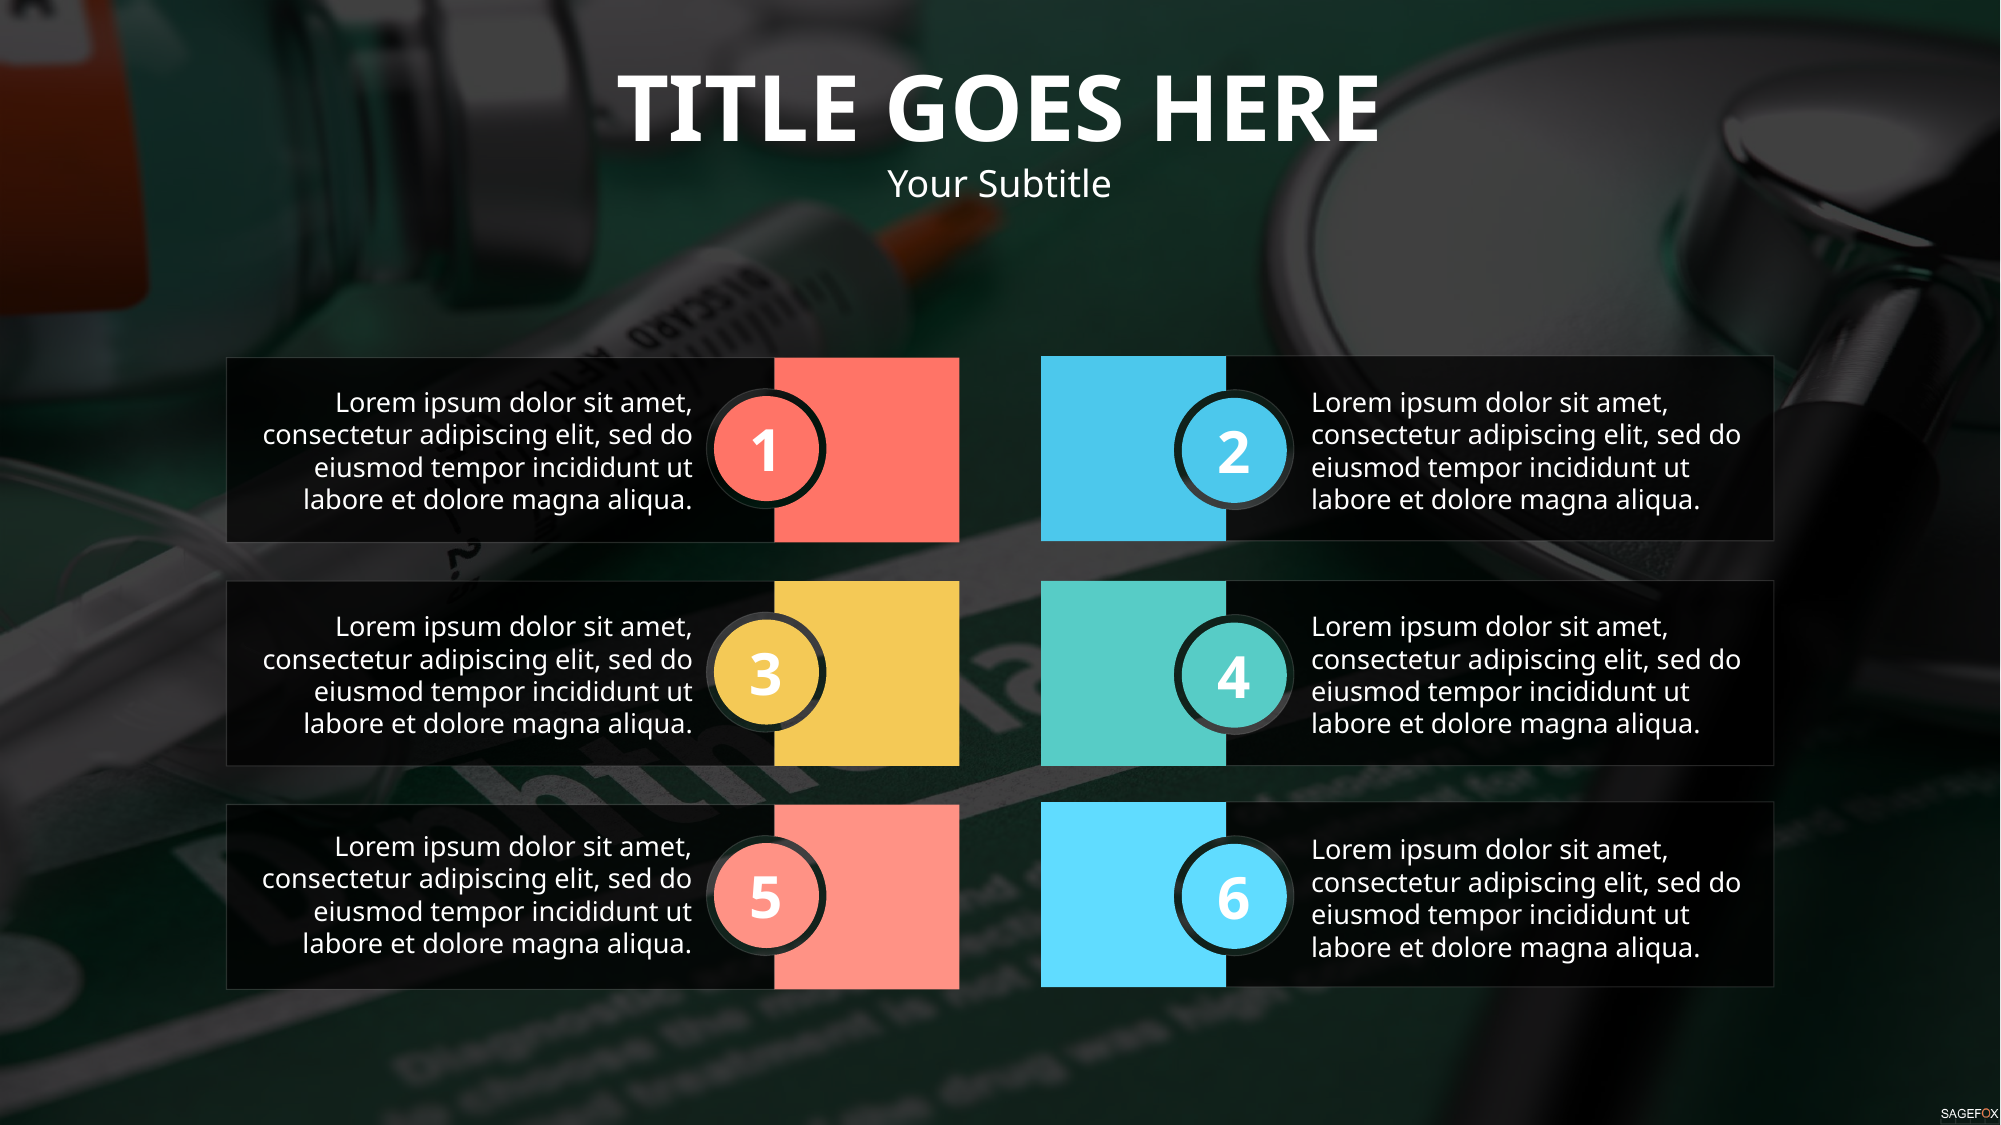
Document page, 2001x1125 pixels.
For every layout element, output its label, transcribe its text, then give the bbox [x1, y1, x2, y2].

text_box [1226, 579, 1775, 767]
text_box [1040, 579, 1228, 767]
text_box Lorem ipsum dolor sit amet, consectetur adipiscing elit, sed do eiusmod tempor incididunt ut labore et dolore magna aliqua. [242, 609, 693, 740]
text_box [1040, 355, 1228, 543]
text_box [225, 803, 776, 991]
text_box 1 [712, 395, 821, 503]
text_box [776, 356, 961, 544]
text_box 6 [1180, 842, 1288, 950]
text_box [1224, 800, 1775, 988]
text_box 4 [1180, 621, 1288, 729]
text_box [225, 580, 776, 767]
text_box Lorem ipsum dolor sit amet, consectetur adipiscing elit, sed do eiusmod tempor incididunt ut labore et dolore magna aliqua. [1311, 609, 1762, 740]
text_box Lorem ipsum dolor sit amet, consectetur adipiscing elit, sed do eiusmod tempor incididunt ut labore et dolore magna aliqua. [1311, 832, 1762, 963]
text_box 5 [712, 842, 821, 950]
text_box Lorem ipsum dolor sit amet, consectetur adipiscing elit, sed do eiusmod tempor incididunt ut labore et dolore magna aliqua. [242, 384, 693, 515]
text_box [776, 803, 961, 991]
text_box [776, 580, 961, 767]
picture [0, 0, 2001, 1125]
text_box TITLE GOES HERE Your Subtitle [548, 42, 1452, 212]
text_box 2 [1180, 396, 1288, 504]
text_box Lorem ipsum dolor sit amet, consectetur adipiscing elit, sed do eiusmod tempor incididunt ut labore et dolore magna aliqua. [1311, 384, 1762, 515]
text_box Lorem ipsum dolor sit amet, consectetur adipiscing elit, sed do eiusmod tempor incididunt ut labore et dolore magna aliqua. [241, 828, 692, 959]
text_box 3 [712, 618, 821, 726]
text_box [1224, 354, 1775, 542]
text_box [225, 356, 776, 544]
text_box [1040, 801, 1228, 989]
